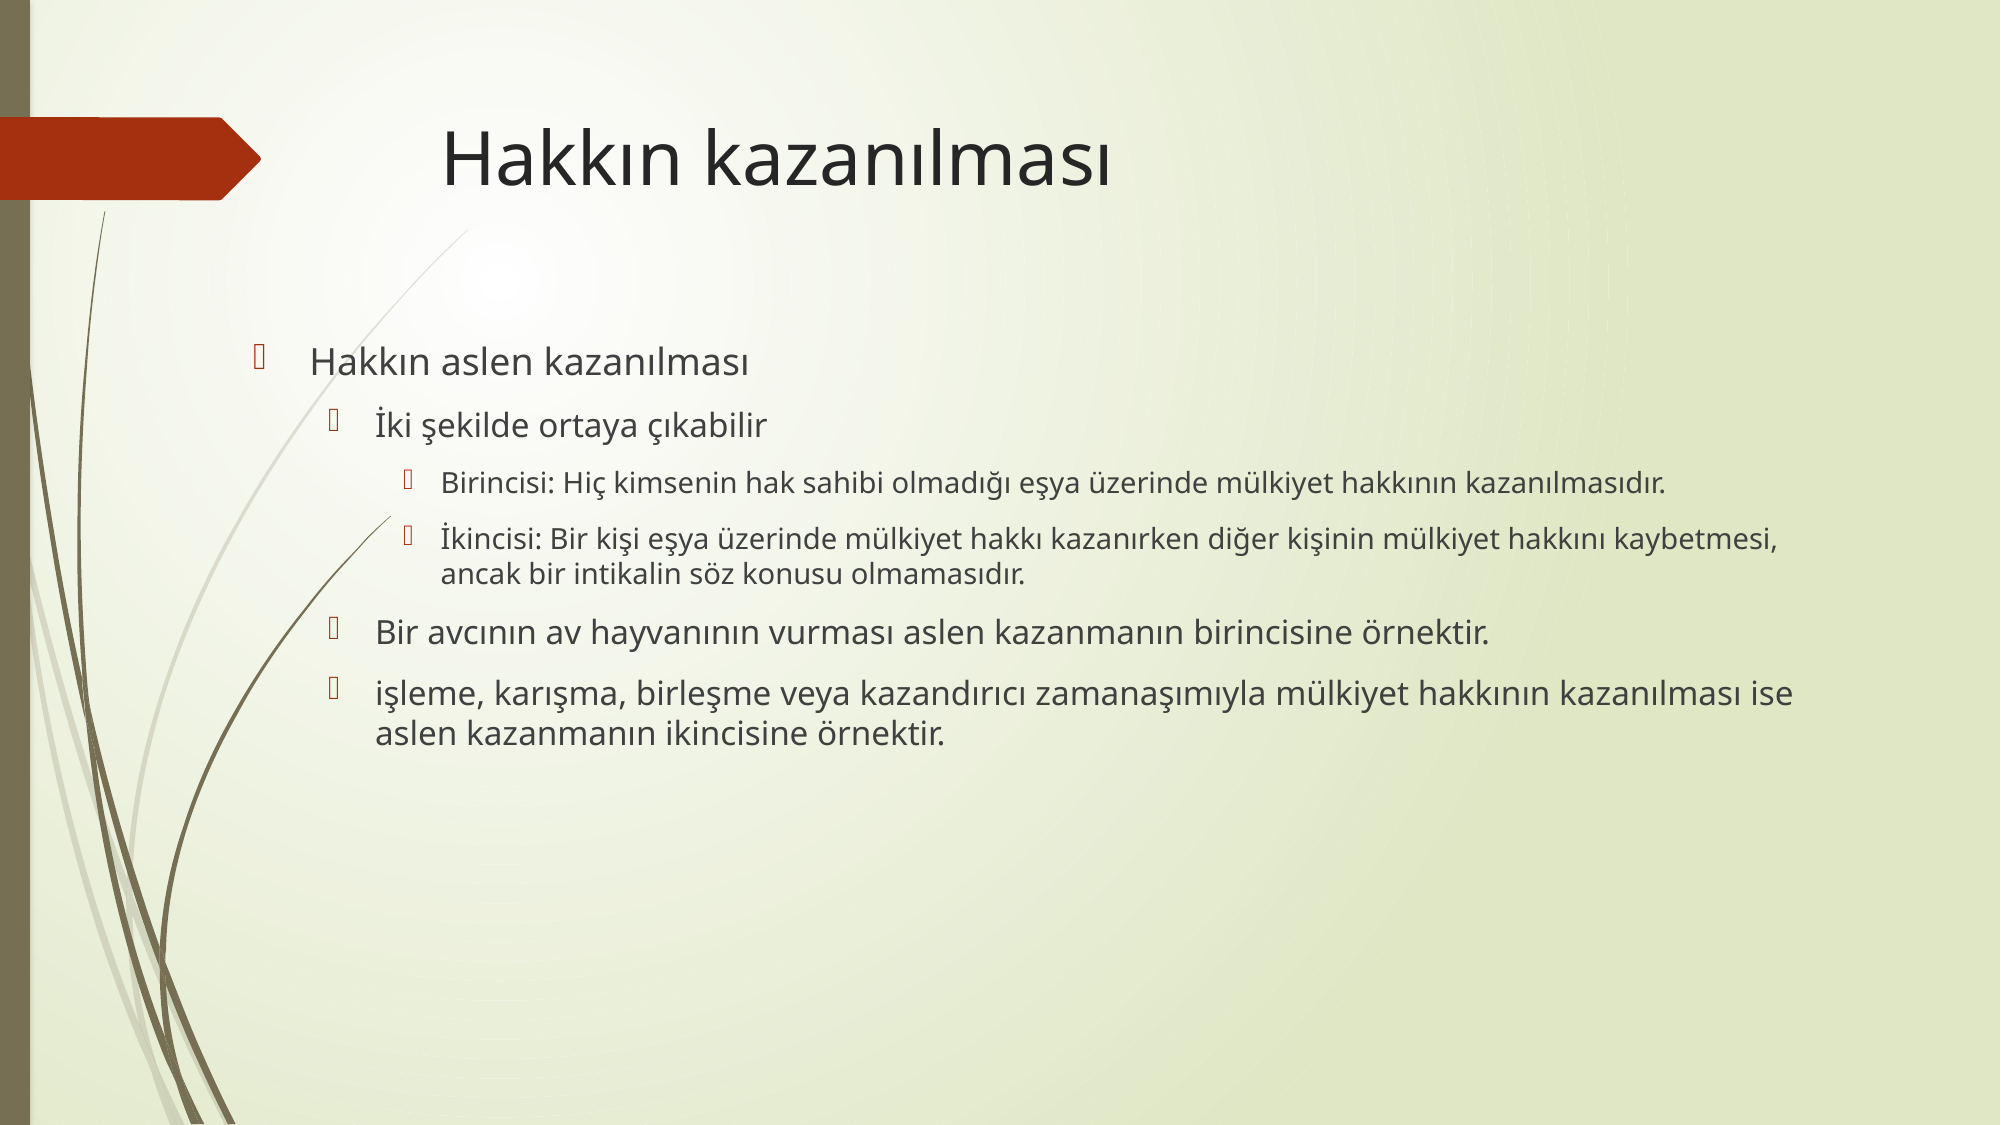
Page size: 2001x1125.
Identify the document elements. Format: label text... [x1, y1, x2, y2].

title Hakkın kazanılması [425, 102, 1888, 313]
list Hakkın aslen kazanılması İki şekilde ortaya çıkabilir Birincisi: Hiç kimsenin hak sahibi olmadığı eşya üzerinde mülkiyet hakkının kazanılmasıdır. İkincisi: Bir kişi eşya üzerinde mülkiyet hakkı kazanırken diğer kişinin mülkiyet hakkını kaybetmesi, ancak bir intikalin söz konusu olmamasıdır. Bir avcının av hayvanının vurması aslen kazanmanın birincisine örnektir. işleme, karışma, birleşme veya kazandırıcı zamanaşımıyla mülkiyet hakkının kazanılması ise aslen kazanmanın ikincisine örnektir. [238, 330, 1814, 935]
